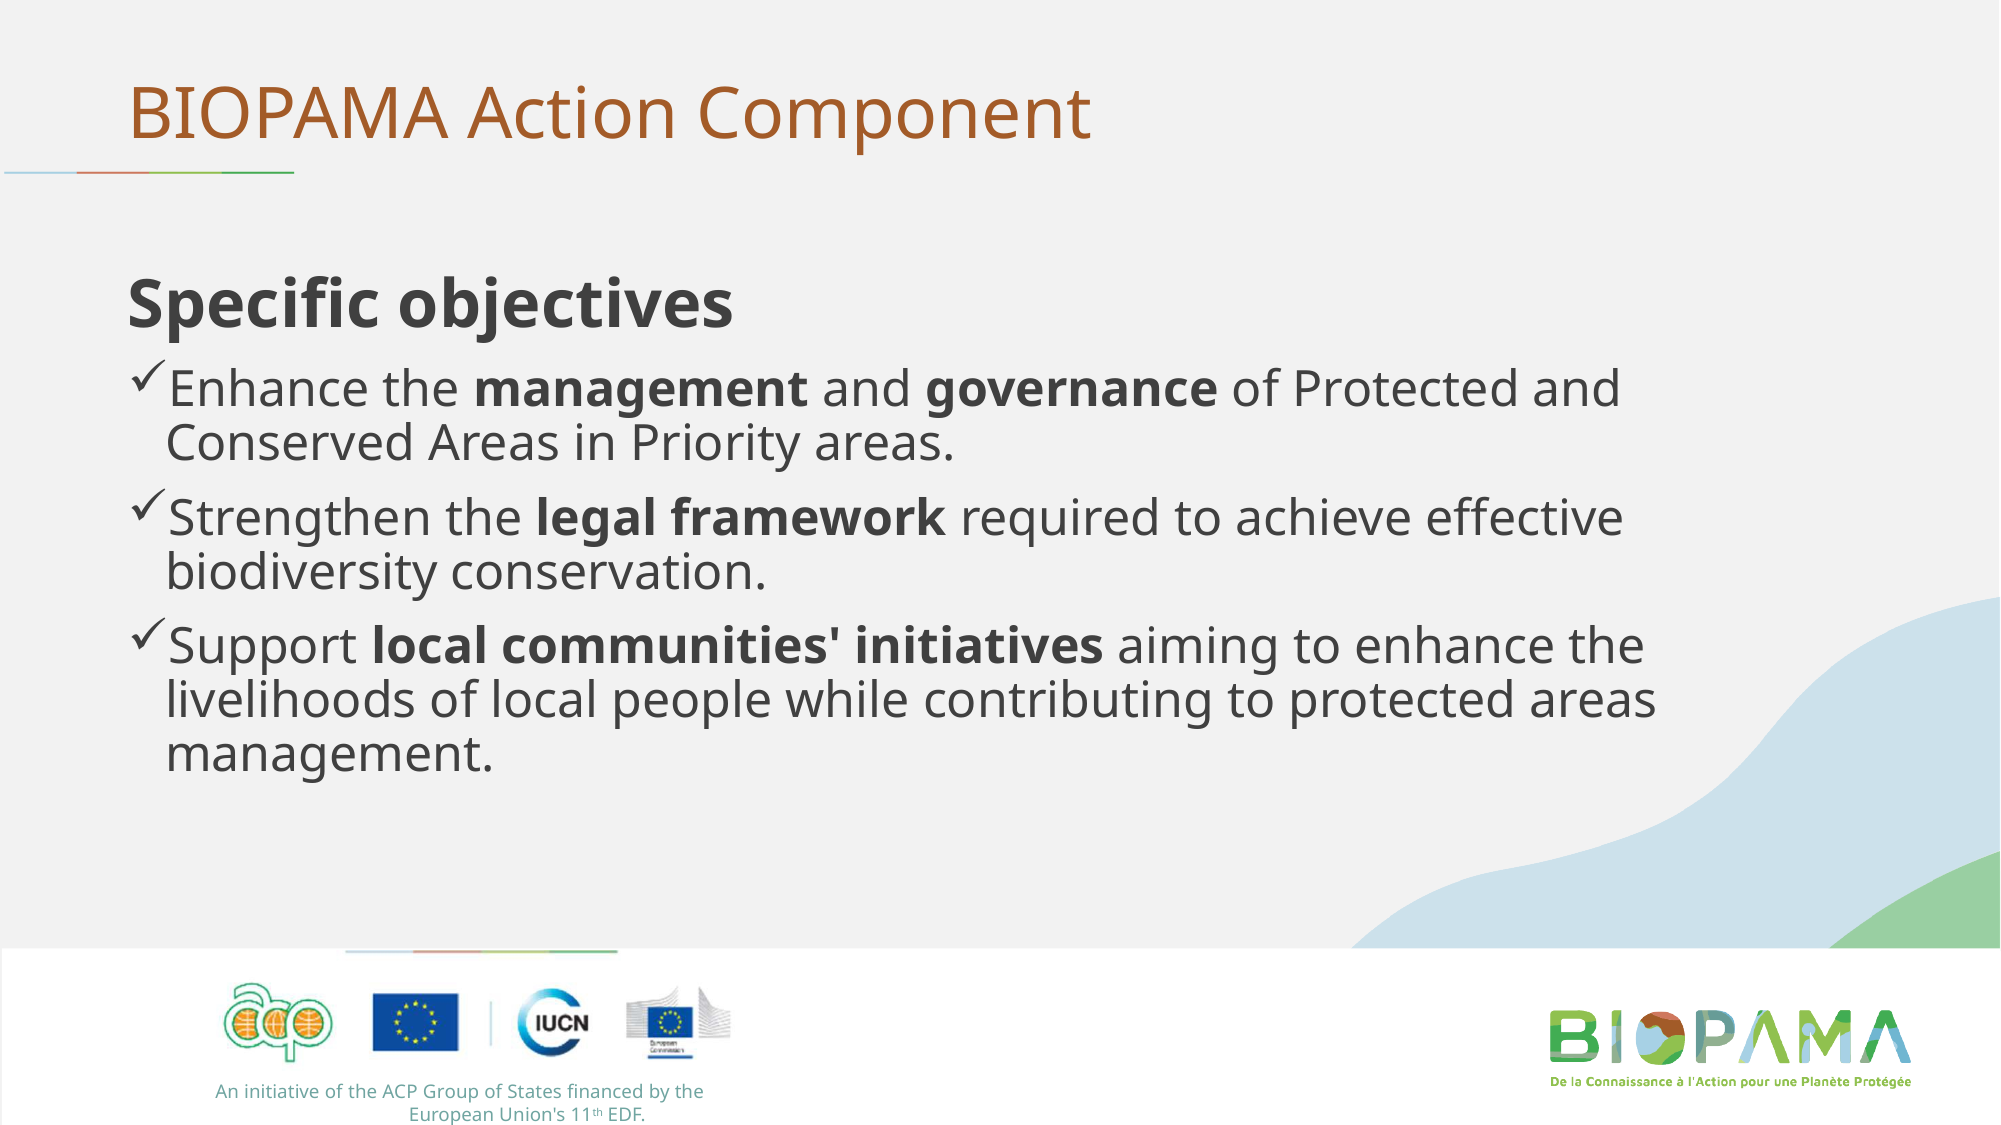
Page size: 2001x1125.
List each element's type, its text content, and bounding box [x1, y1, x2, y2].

picture [0, 171, 301, 178]
list Specific objectives Enhance the management and governance of Protected and Conserved Areas in Priority areas. Strengthen the legal framework required to achieve effective biodiversity conservation. Support local communities' initiatives aiming to enhance the livelihoods of local people while contributing to protected areas management. [112, 262, 1750, 916]
picture [1550, 1010, 1911, 1089]
title BIOPAMA Action Component [112, 69, 1838, 162]
text_box [85, 950, 872, 1077]
text_box An initiative of the ACP Group of States financed by the European Union's 11th EDF. [213, 1079, 744, 1125]
picture [1347, 596, 2001, 948]
